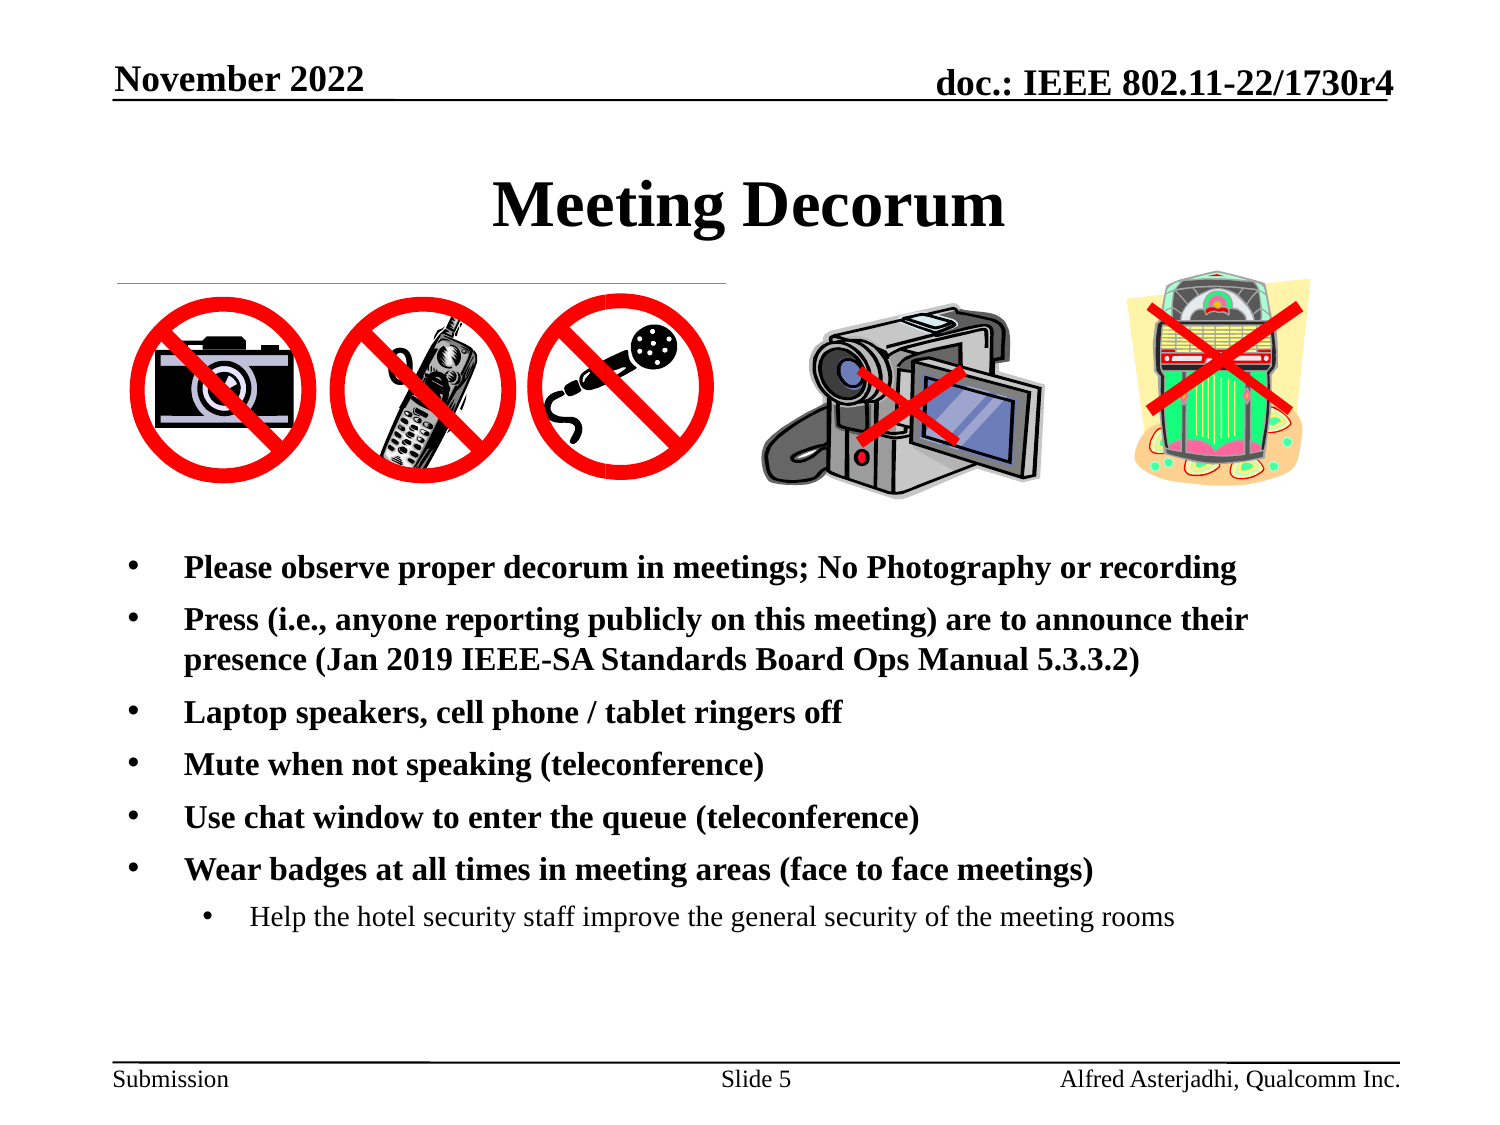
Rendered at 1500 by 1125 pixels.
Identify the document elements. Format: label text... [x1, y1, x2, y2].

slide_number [114, 54, 423, 100]
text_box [1126, 270, 1311, 487]
list Please observe proper decorum in meetings; No Photography or recording Press (i.e., anyone reporting publicly on this meeting) are to announce their presence (Jan 2019 IEEE-SA Standards Board Ops Manual 5.3.3.2) Laptop speakers, cell phone / tablet ringers off Mute when not speaking (teleconference) Use chat window to enter the queue (teleconference) Wear badges at all times in meeting areas (face to face meetings) Help the hotel security staff improve the general security of the meeting rooms [112, 537, 1388, 1000]
title Meeting Decorum [112, 112, 1388, 288]
slide_number Slide 5 [712, 1061, 800, 1123]
footer Alfred Asterjadhi, Qualcomm Inc. [878, 1061, 1402, 1093]
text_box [761, 302, 1046, 500]
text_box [117, 283, 727, 484]
